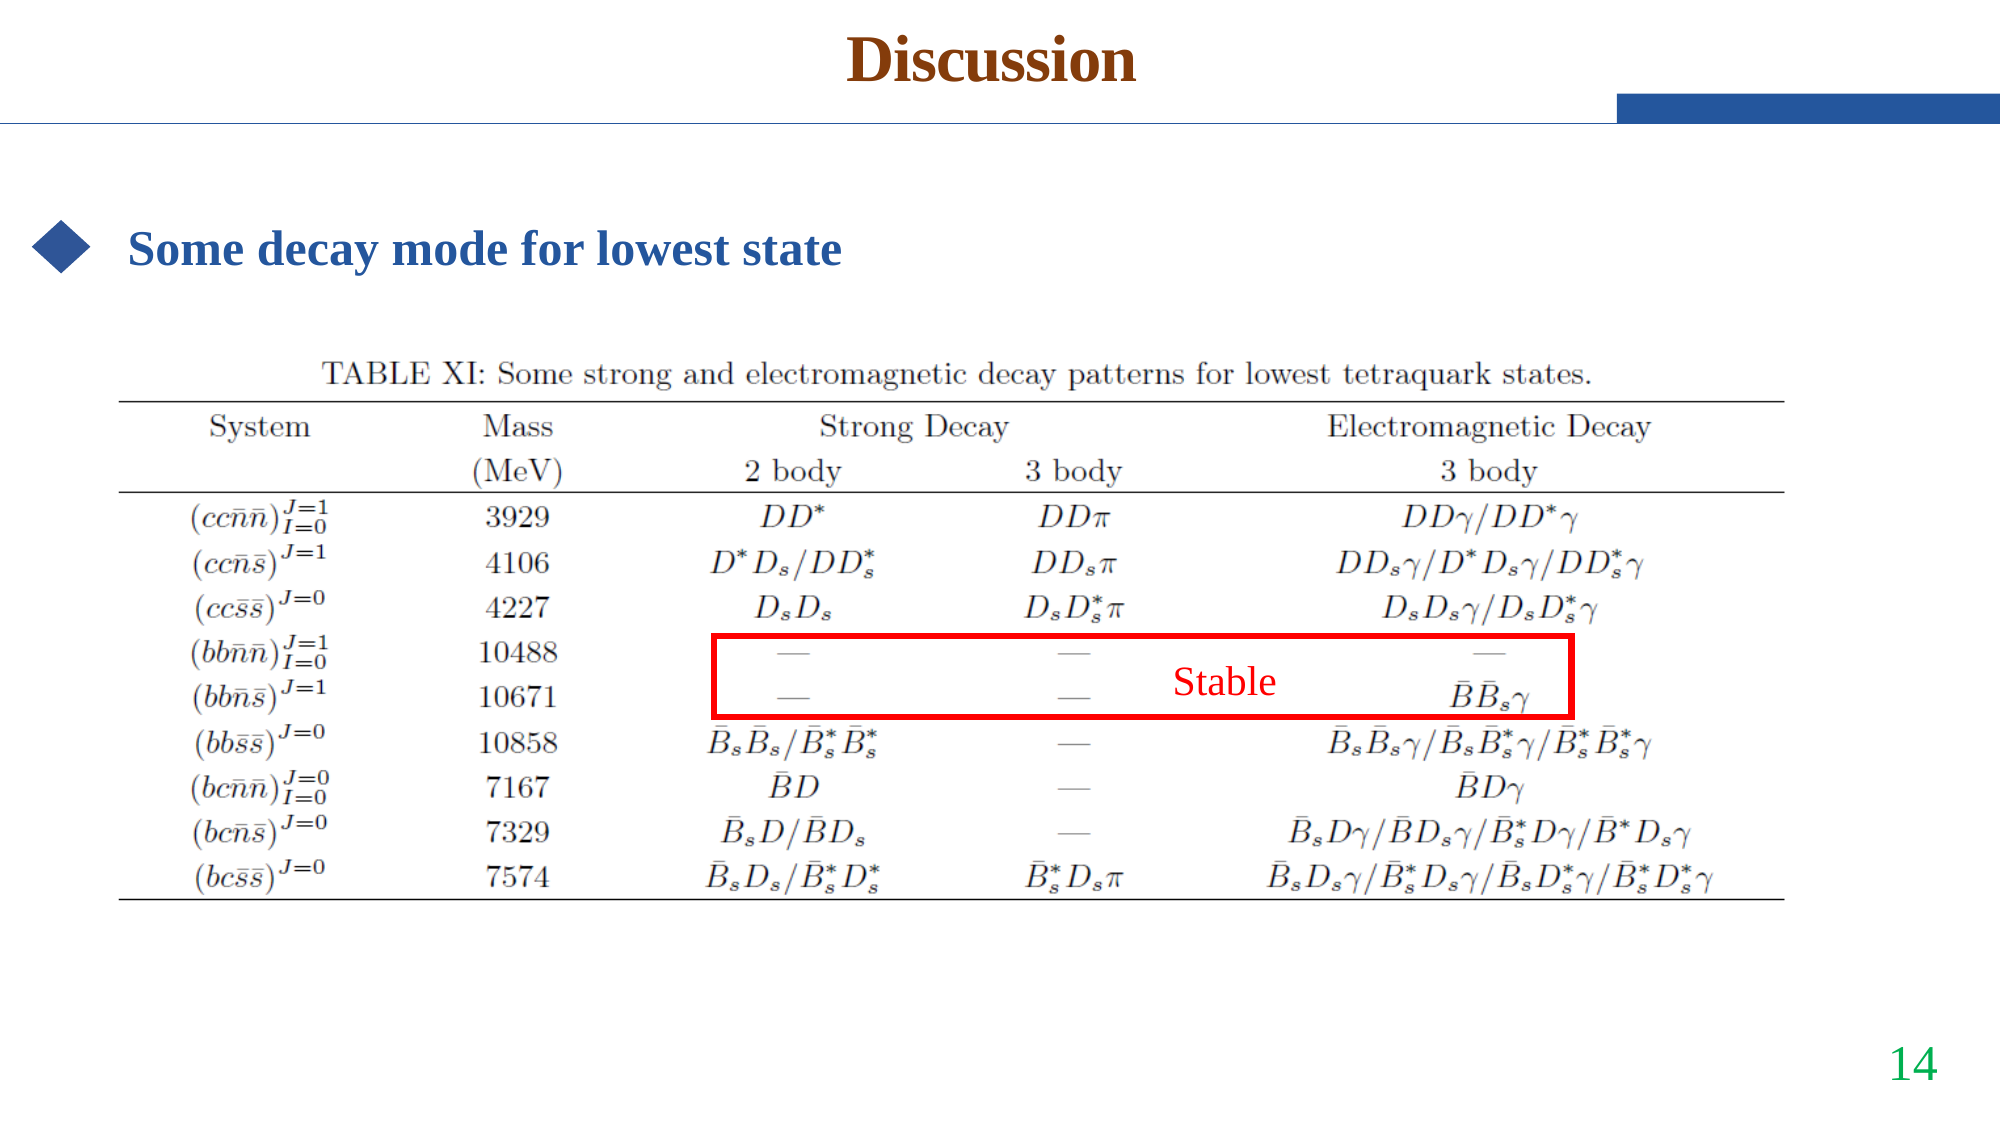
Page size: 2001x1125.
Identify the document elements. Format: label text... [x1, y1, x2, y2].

text_box 14 [1872, 1031, 1957, 1090]
picture [77, 346, 1803, 920]
text_box Discussion [0, 12, 2000, 103]
text_box Some decay mode for lowest state [112, 207, 871, 283]
text_box [30, 218, 92, 275]
